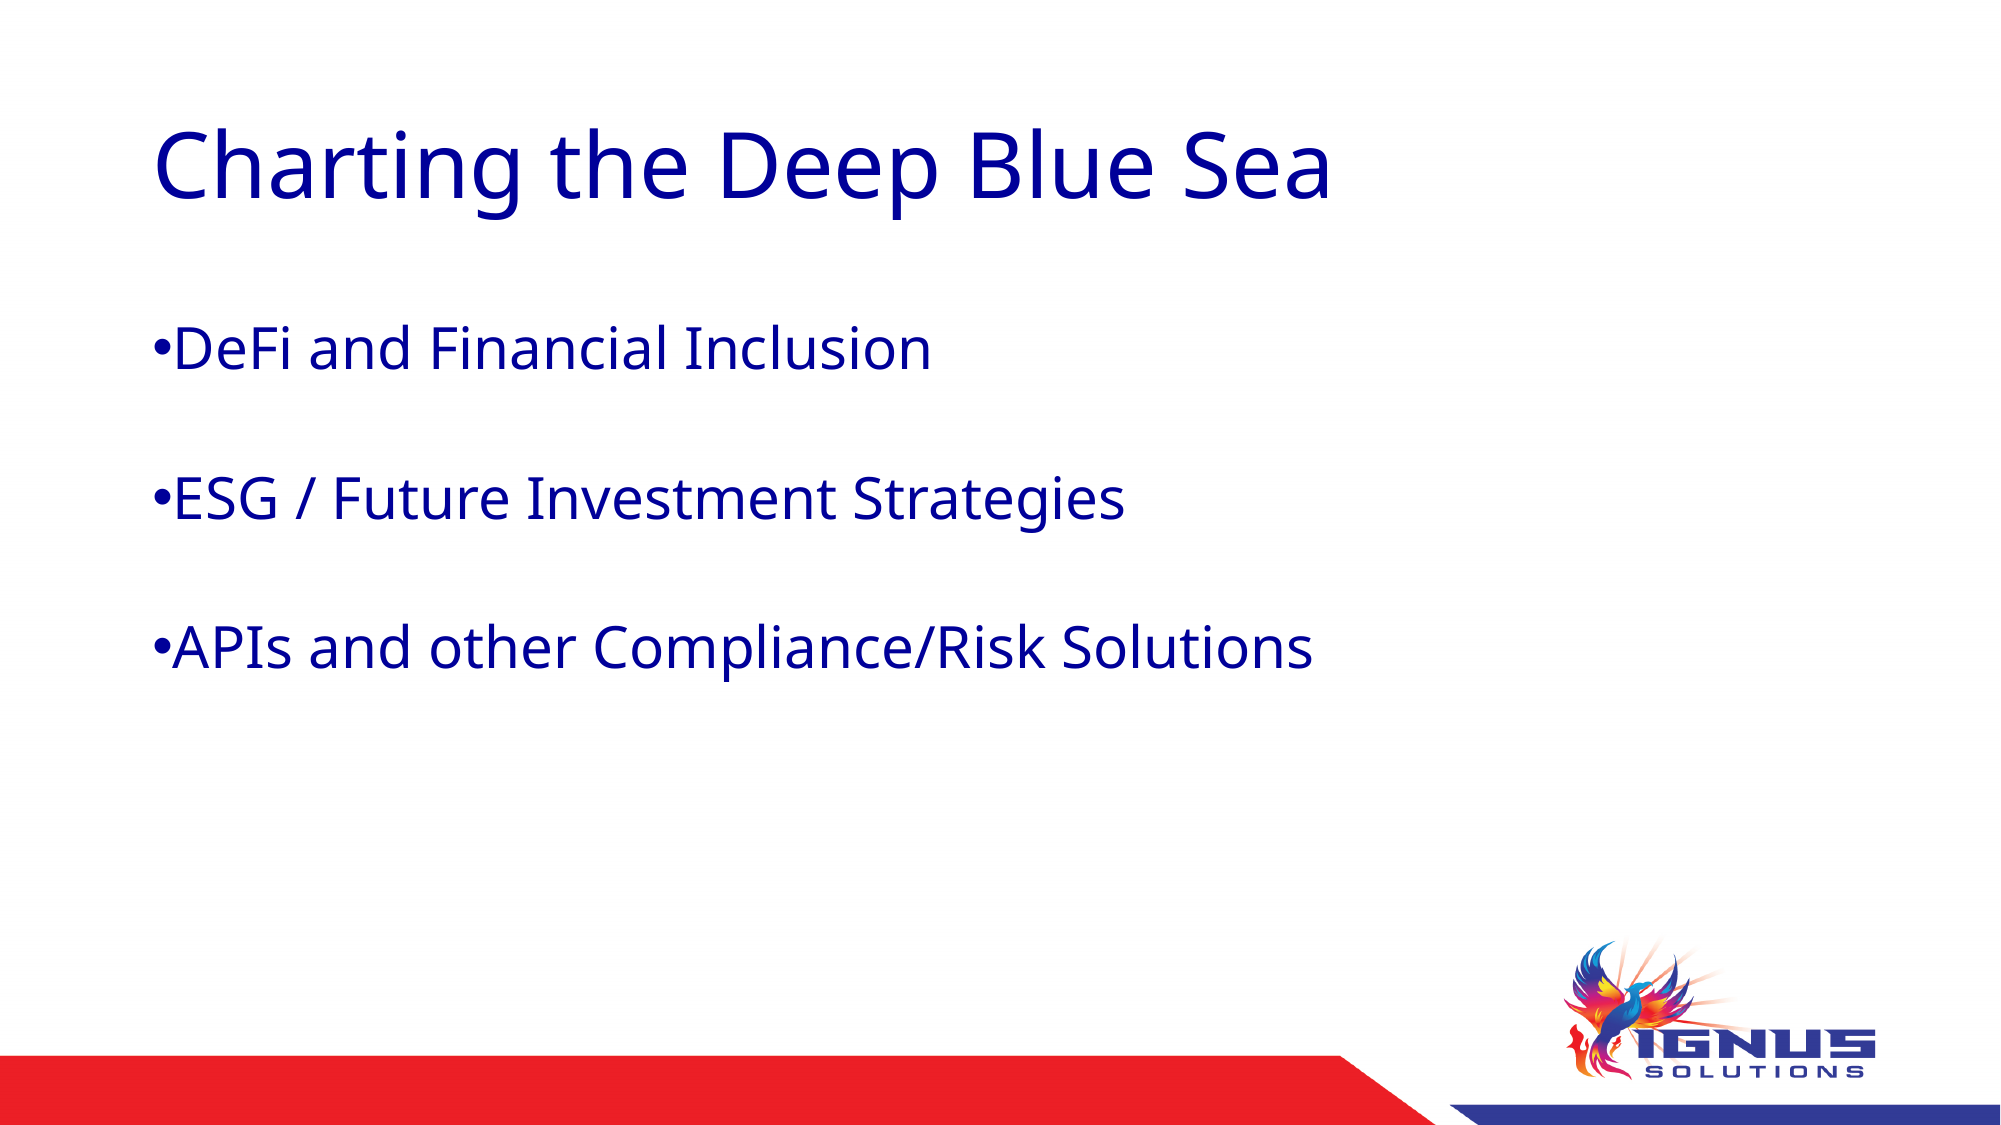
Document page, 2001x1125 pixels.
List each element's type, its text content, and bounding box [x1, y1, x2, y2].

list DeFi and Financial Inclusion ESG / Future Investment Strategies APIs and other Compliance/Risk Solutions [137, 299, 1863, 1014]
title Charting the Deep Blue Sea [137, 59, 1863, 278]
picture [0, 0, 2001, 1125]
